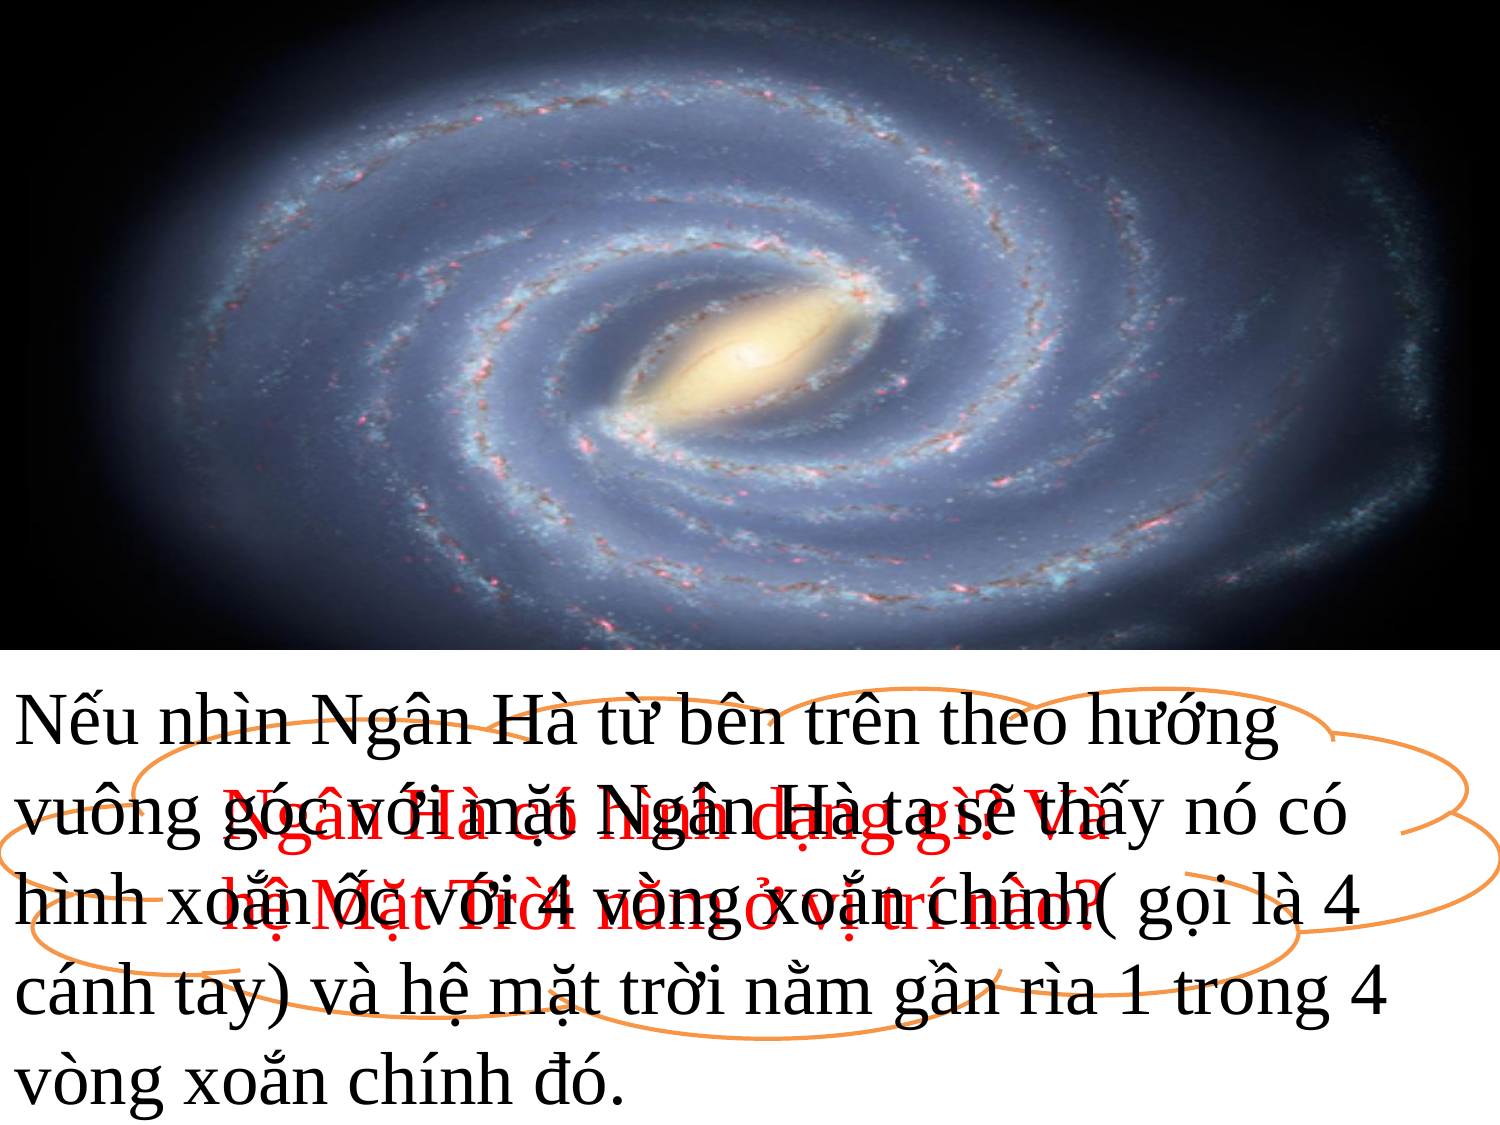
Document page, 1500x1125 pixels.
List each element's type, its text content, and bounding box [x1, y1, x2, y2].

picture [0, 0, 1500, 651]
text_box Nếu nhìn Ngân Hà từ bên trên theo hướng vuông góc với mặt Ngân Hà ta sẽ thấy nó có hình xoắn ốc với 4 vòng xoắn chính( gọi là 4 cánh tay) và hệ mặt trời nằm gần rìa 1 trong 4 vòng xoắn chính đó. [0, 662, 1500, 1125]
